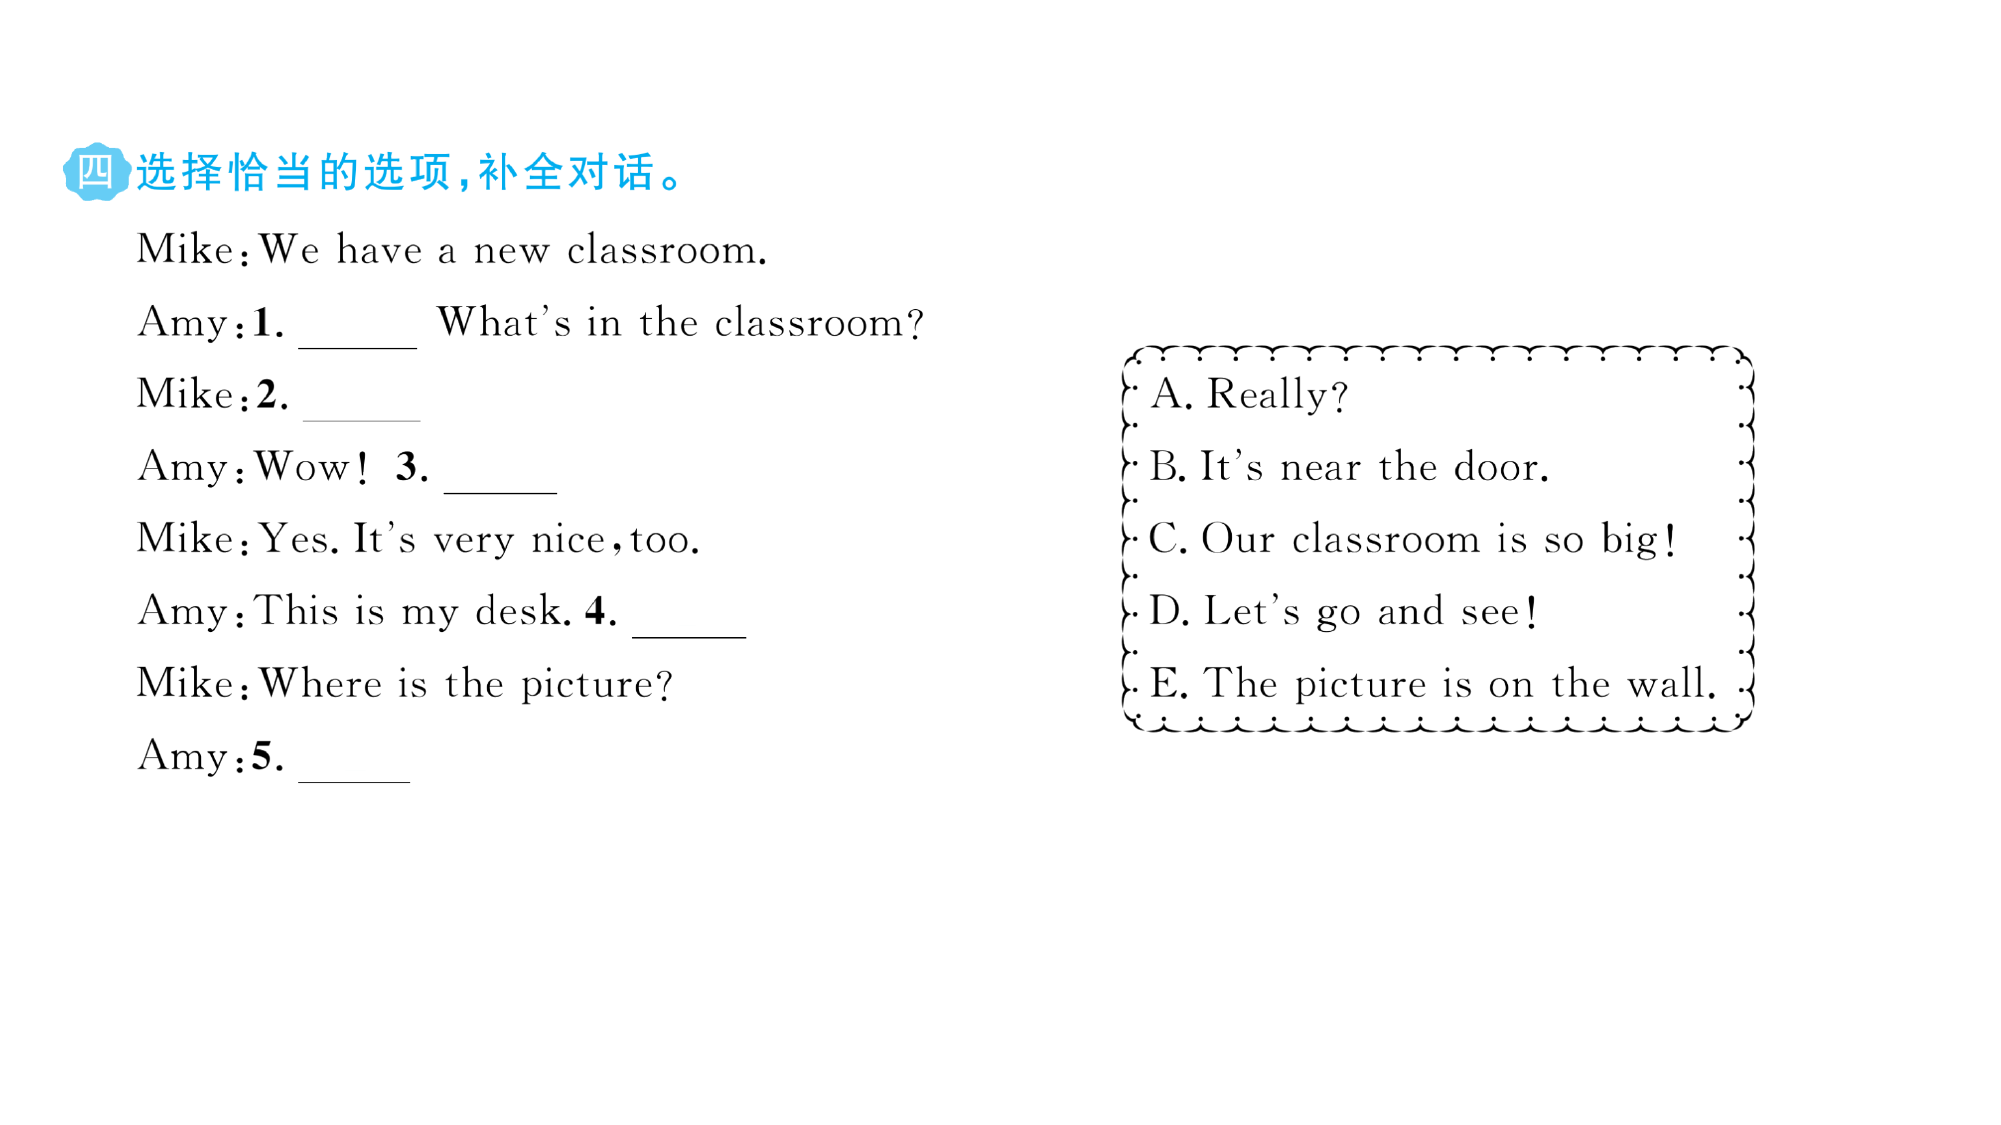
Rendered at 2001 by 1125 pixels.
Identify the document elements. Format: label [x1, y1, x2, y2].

picture [58, 136, 1949, 807]
